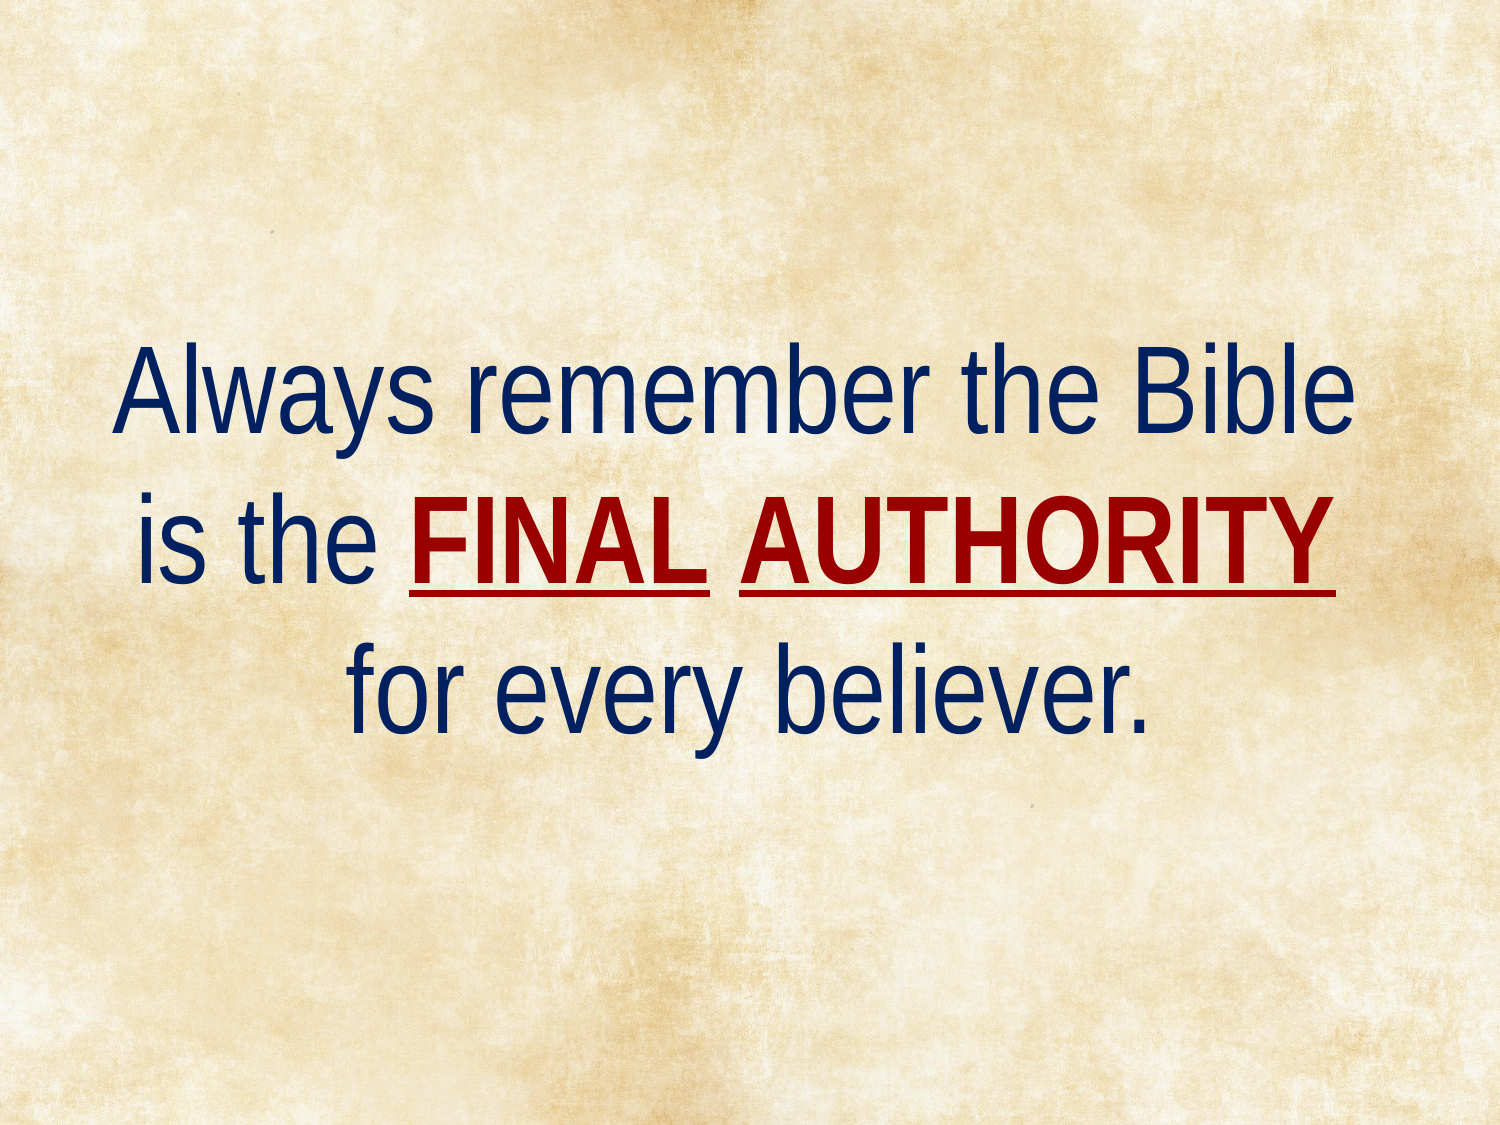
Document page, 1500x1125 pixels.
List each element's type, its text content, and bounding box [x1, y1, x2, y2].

text_box Always remember the Bible is the FINAL AUTHORITY for every believer. [0, 301, 1500, 767]
